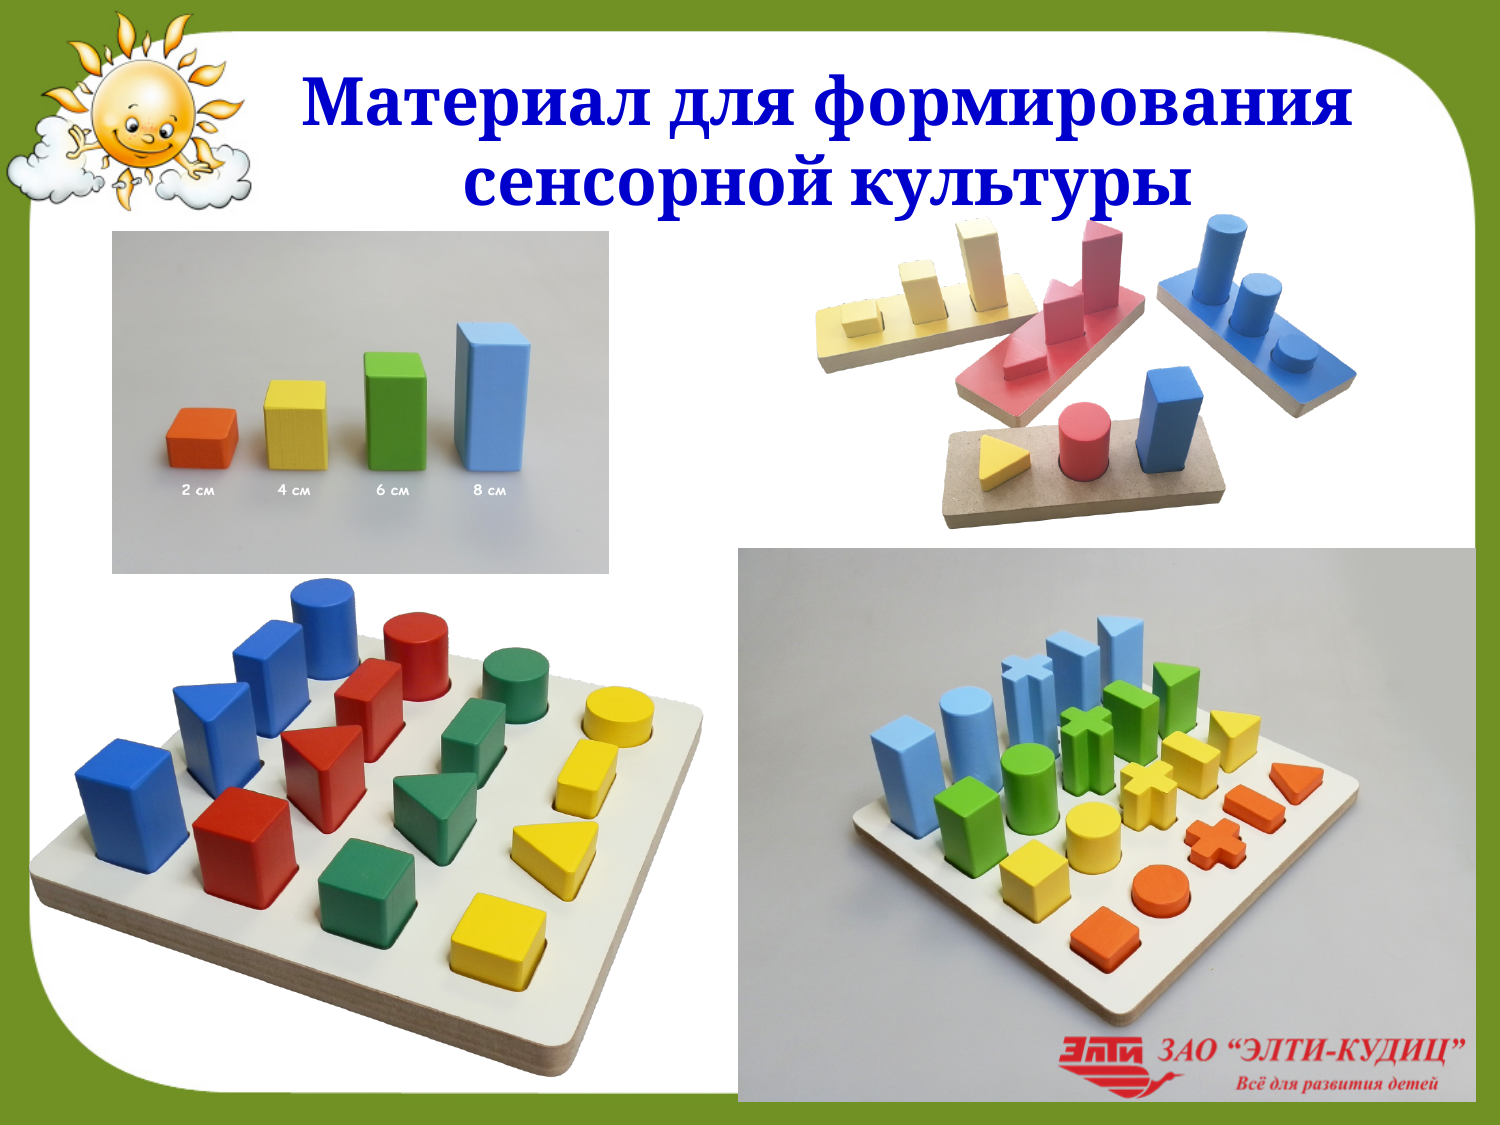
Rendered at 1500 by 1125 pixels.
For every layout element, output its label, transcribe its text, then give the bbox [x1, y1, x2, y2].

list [808, 210, 1359, 547]
picture [0, 0, 1500, 1125]
title Материал для формирования сенсорной культуры [230, 45, 1425, 233]
